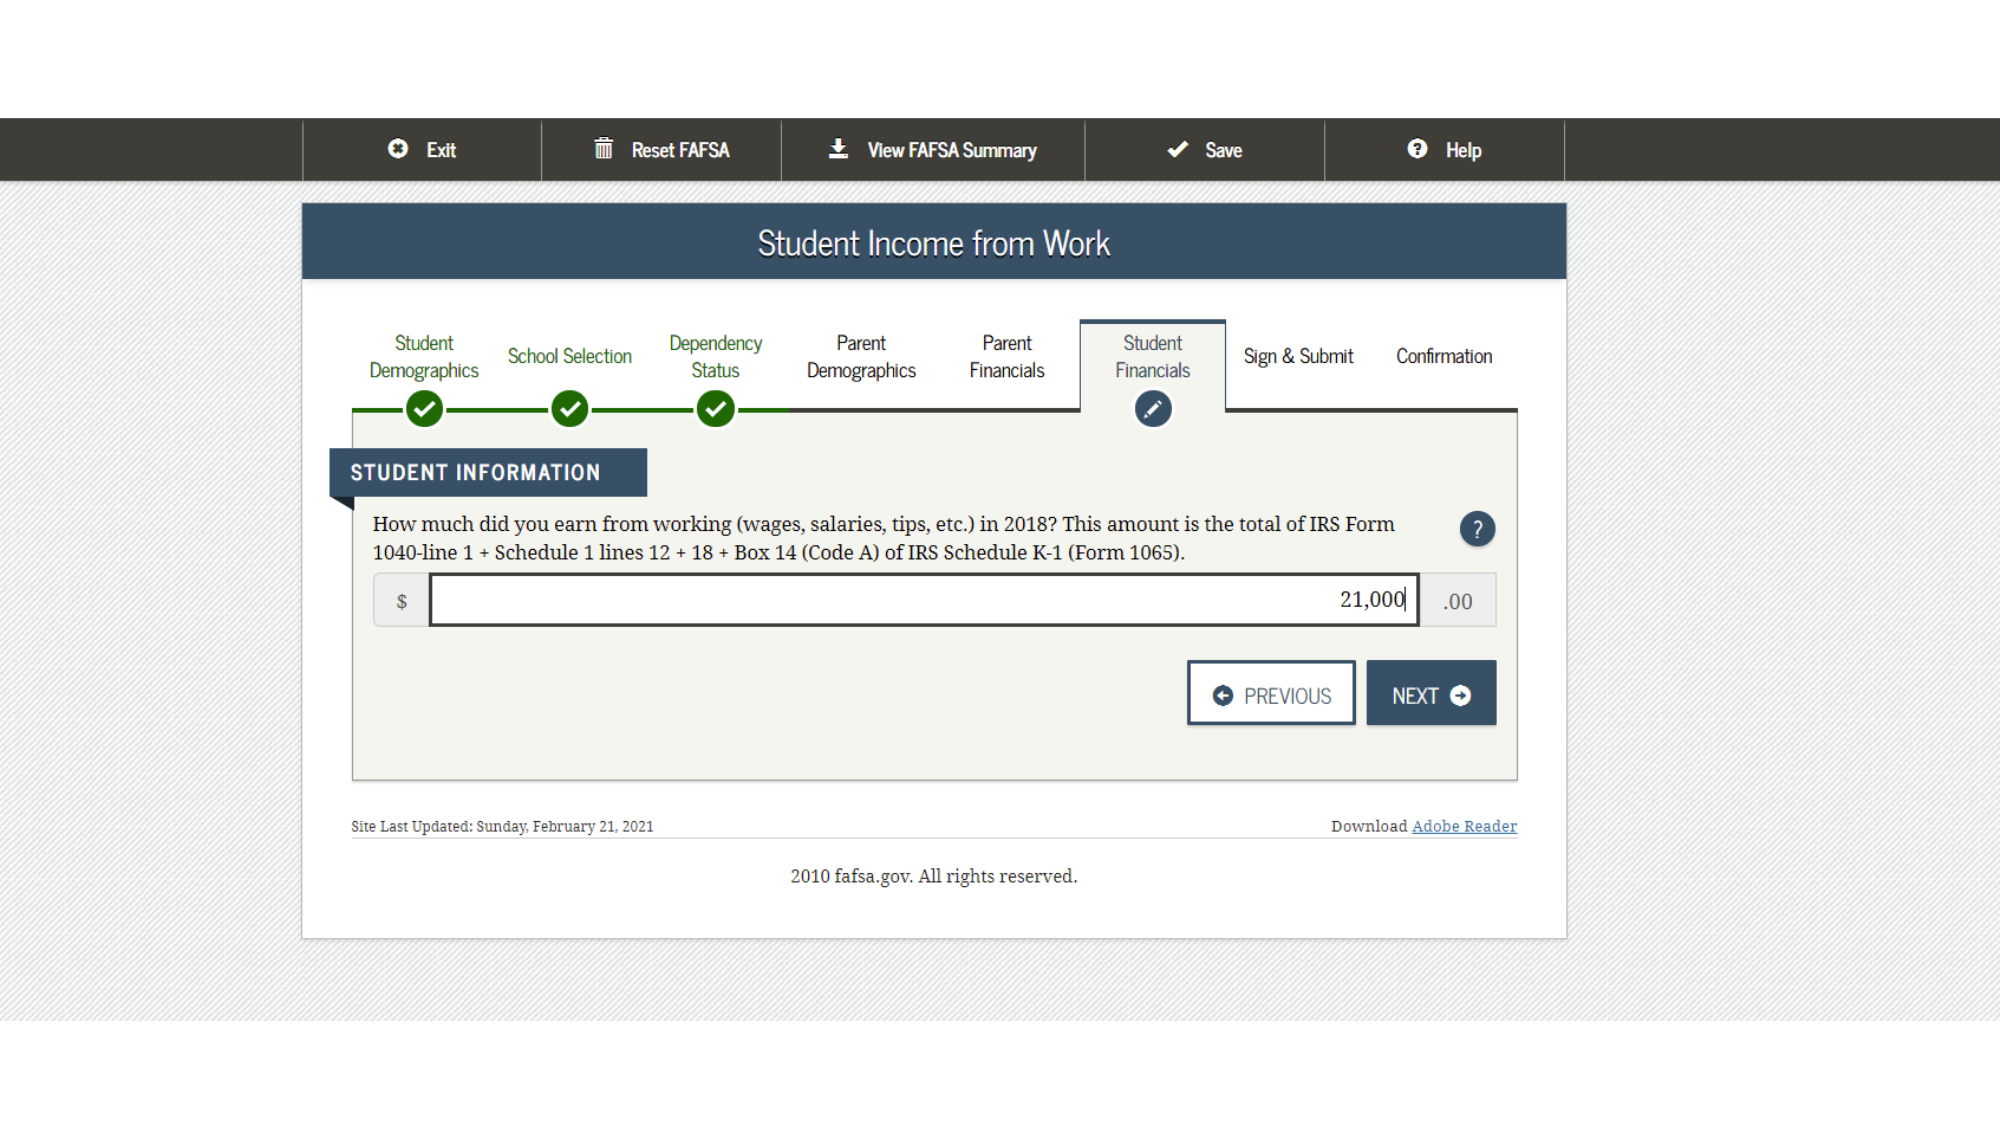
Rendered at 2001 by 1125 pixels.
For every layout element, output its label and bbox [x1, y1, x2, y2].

picture [0, 104, 2000, 1021]
